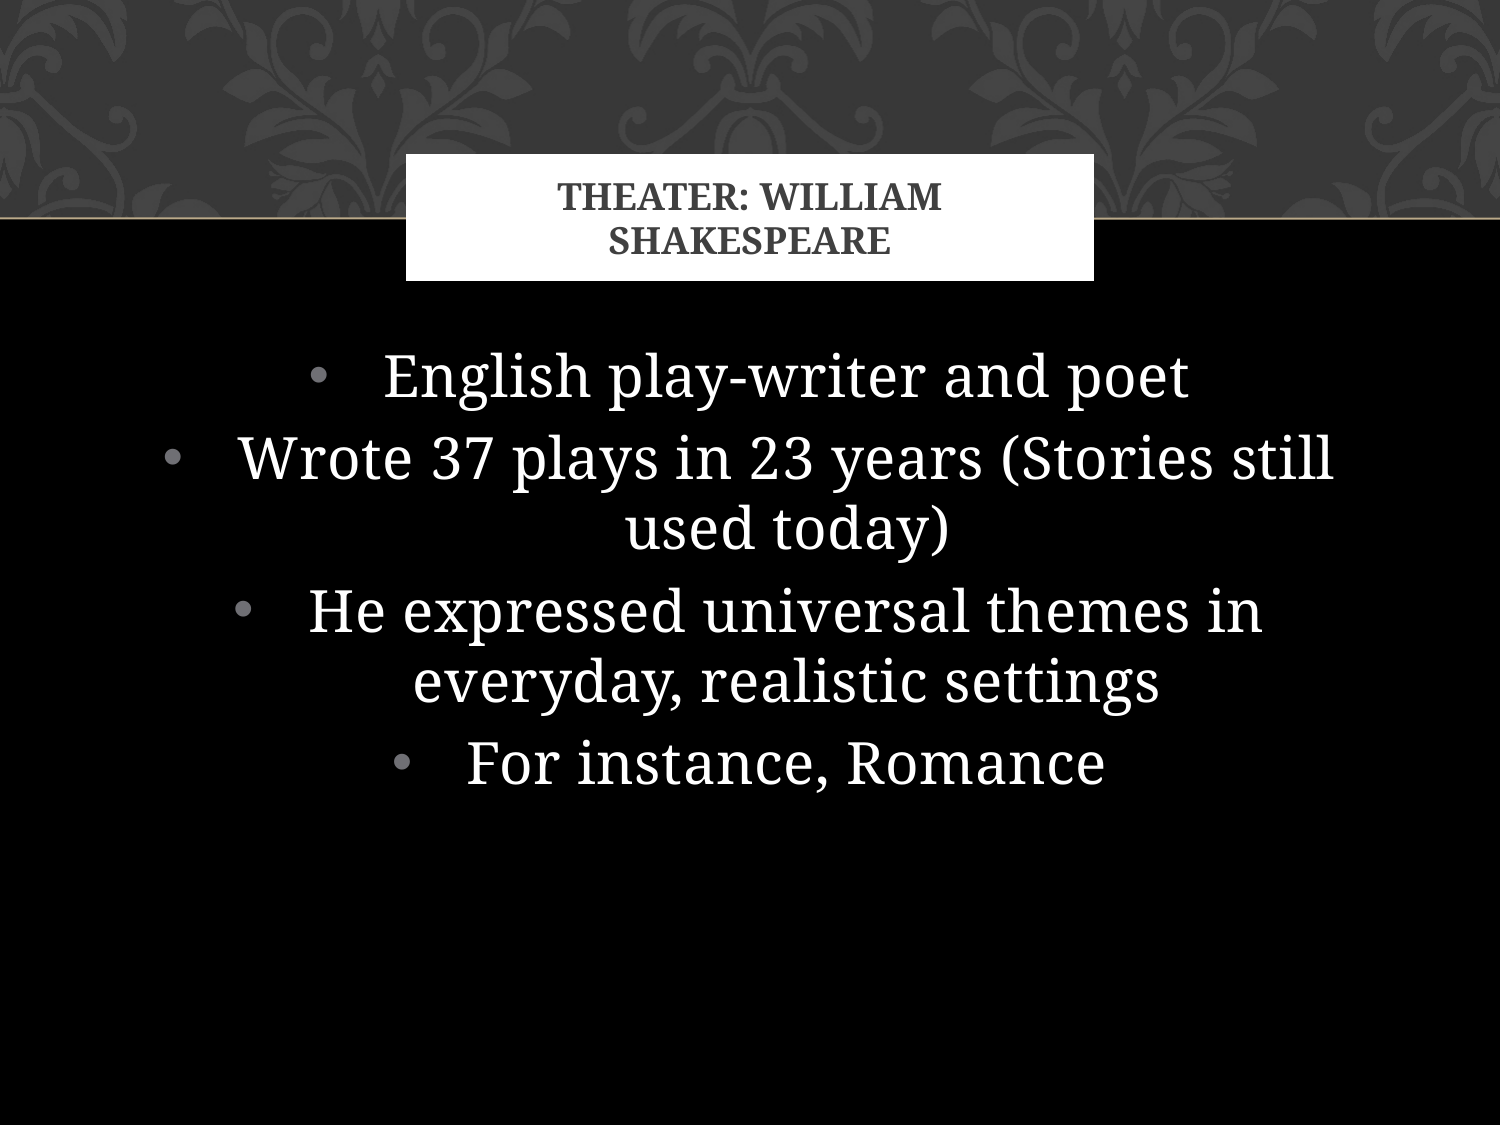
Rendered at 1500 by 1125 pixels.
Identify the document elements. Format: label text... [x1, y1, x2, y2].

list English play-writer and poet Wrote 37 plays in 23 years (Stories still used today) He expressed universal themes in everyday, realistic settings For instance, Romance [75, 331, 1425, 1000]
title Theater: WILLIAM Shakespeare [406, 154, 1094, 281]
